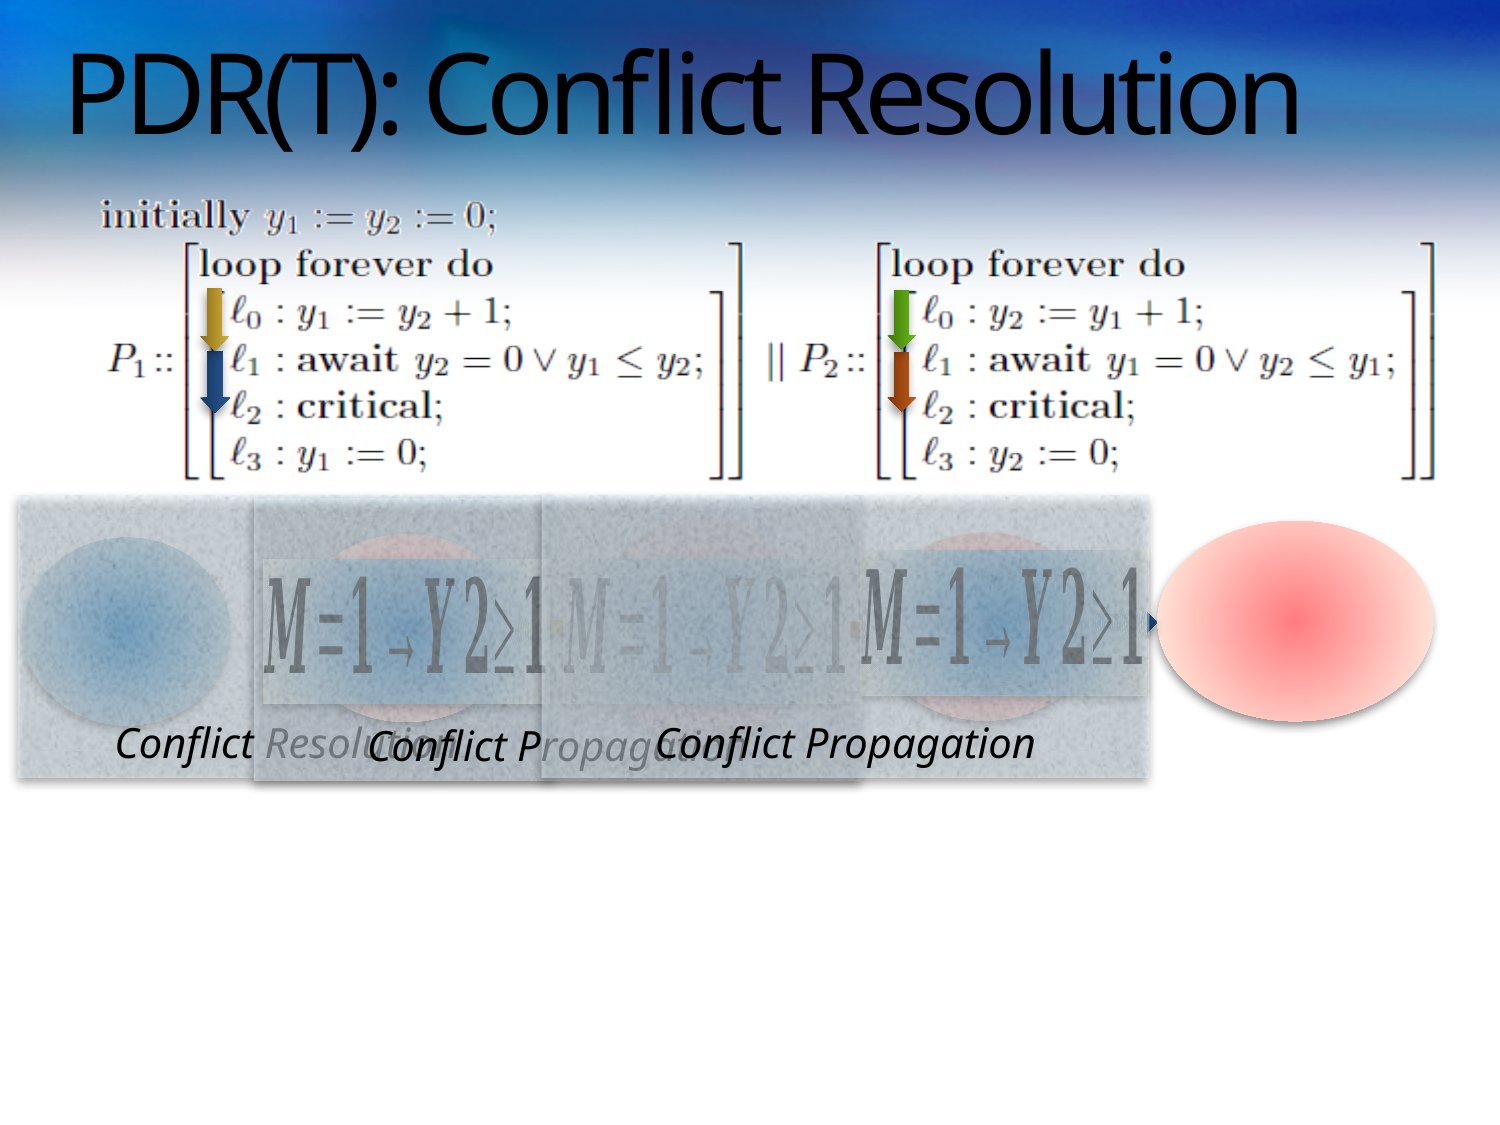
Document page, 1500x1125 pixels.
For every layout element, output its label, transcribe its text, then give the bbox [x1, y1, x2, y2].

picture [0, 0, 1500, 1125]
text_box Conflict Propagation [253, 534, 534, 781]
text_box Conflict Propagation [541, 534, 1150, 778]
text_box Conflict Resolution [17, 495, 246, 778]
title PDR(T): Conflict Resolution [62, 37, 1438, 161]
